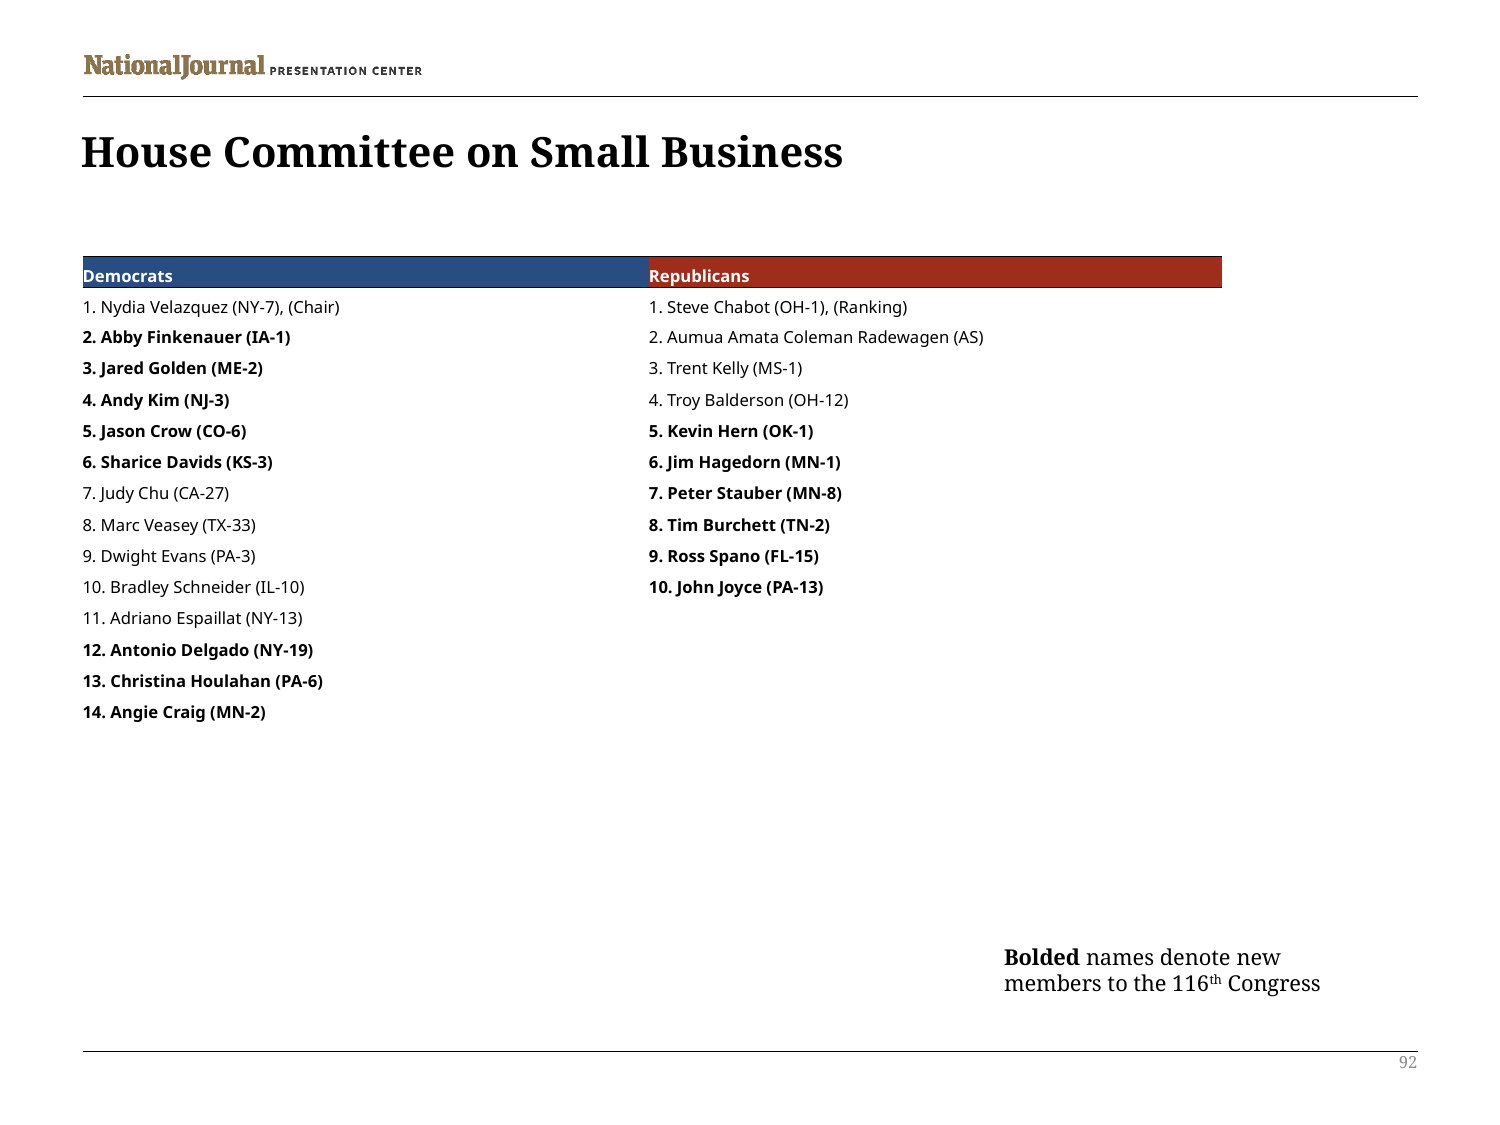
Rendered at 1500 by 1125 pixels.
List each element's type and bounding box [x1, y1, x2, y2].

title [65, 124, 1446, 230]
table_cell [83, 288, 1222, 723]
picture [82, 44, 424, 90]
slide_number [1059, 1033, 1433, 1094]
text_box [989, 936, 1395, 1004]
table_header [83, 257, 1222, 287]
